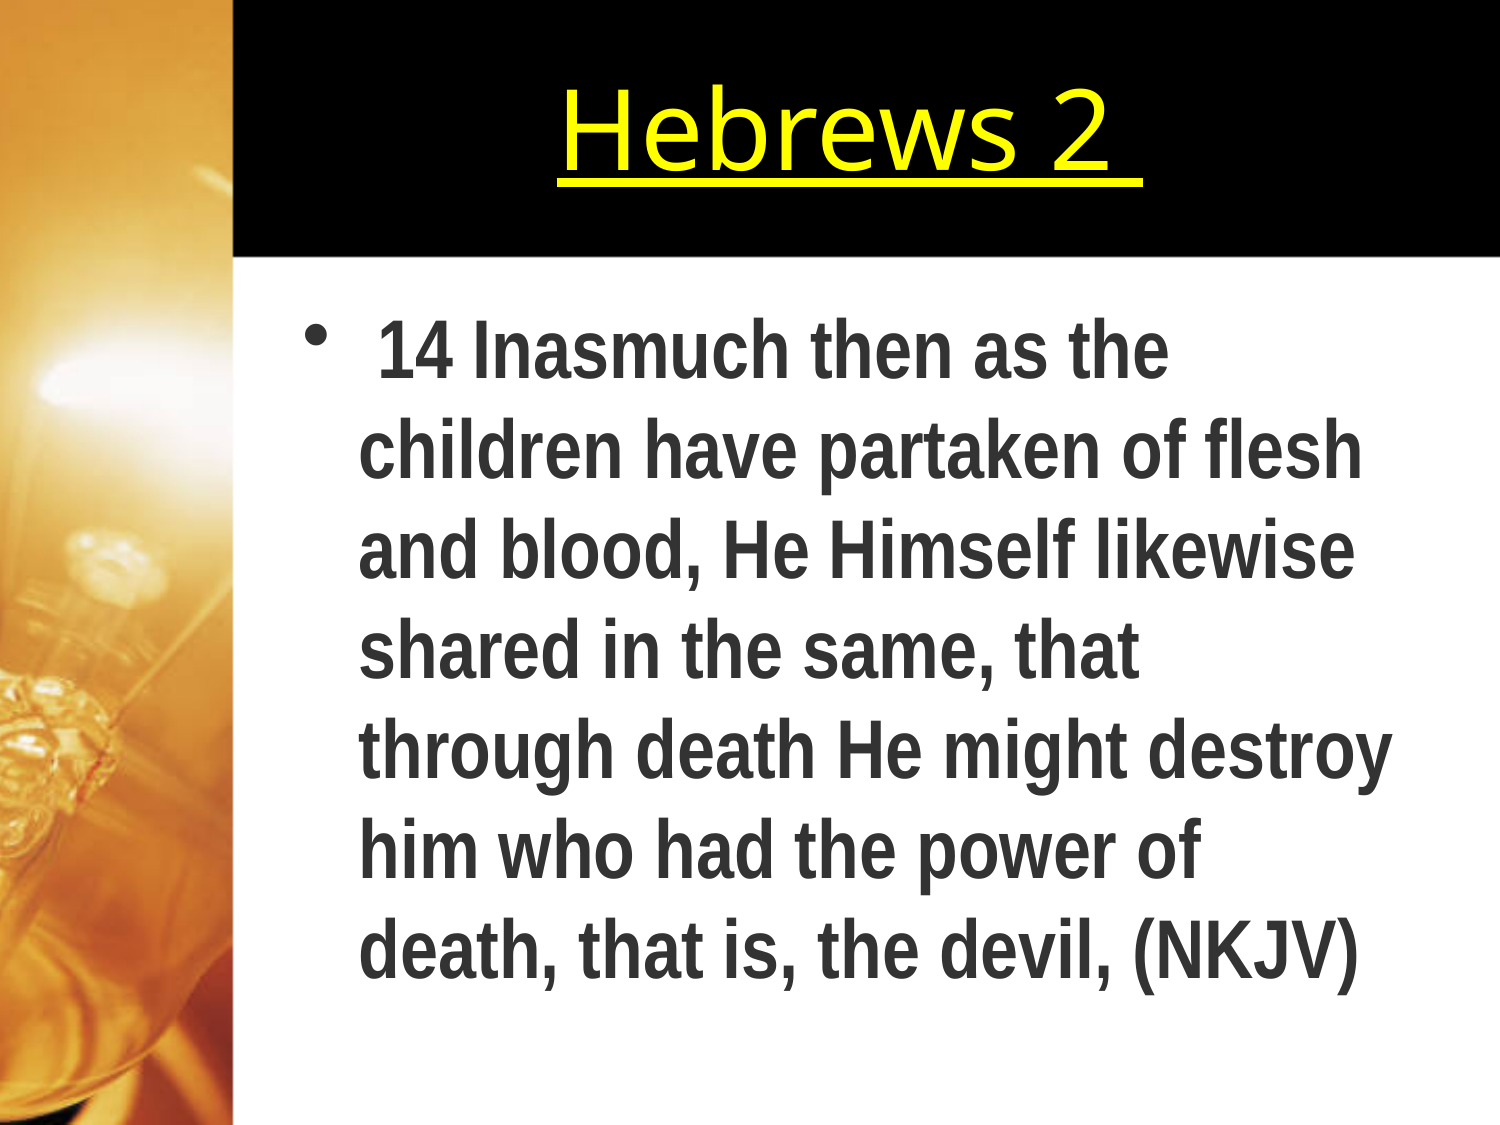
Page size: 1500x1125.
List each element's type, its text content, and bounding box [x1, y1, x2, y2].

picture [0, 0, 1500, 1125]
list 14 Inasmuch then as the children have partaken of flesh and blood, He Himself likewise shared in the same, that through death He might destroy him who had the power of death, that is, the devil, (NKJV) [287, 287, 1413, 1000]
title Hebrews 2 [287, 37, 1413, 213]
